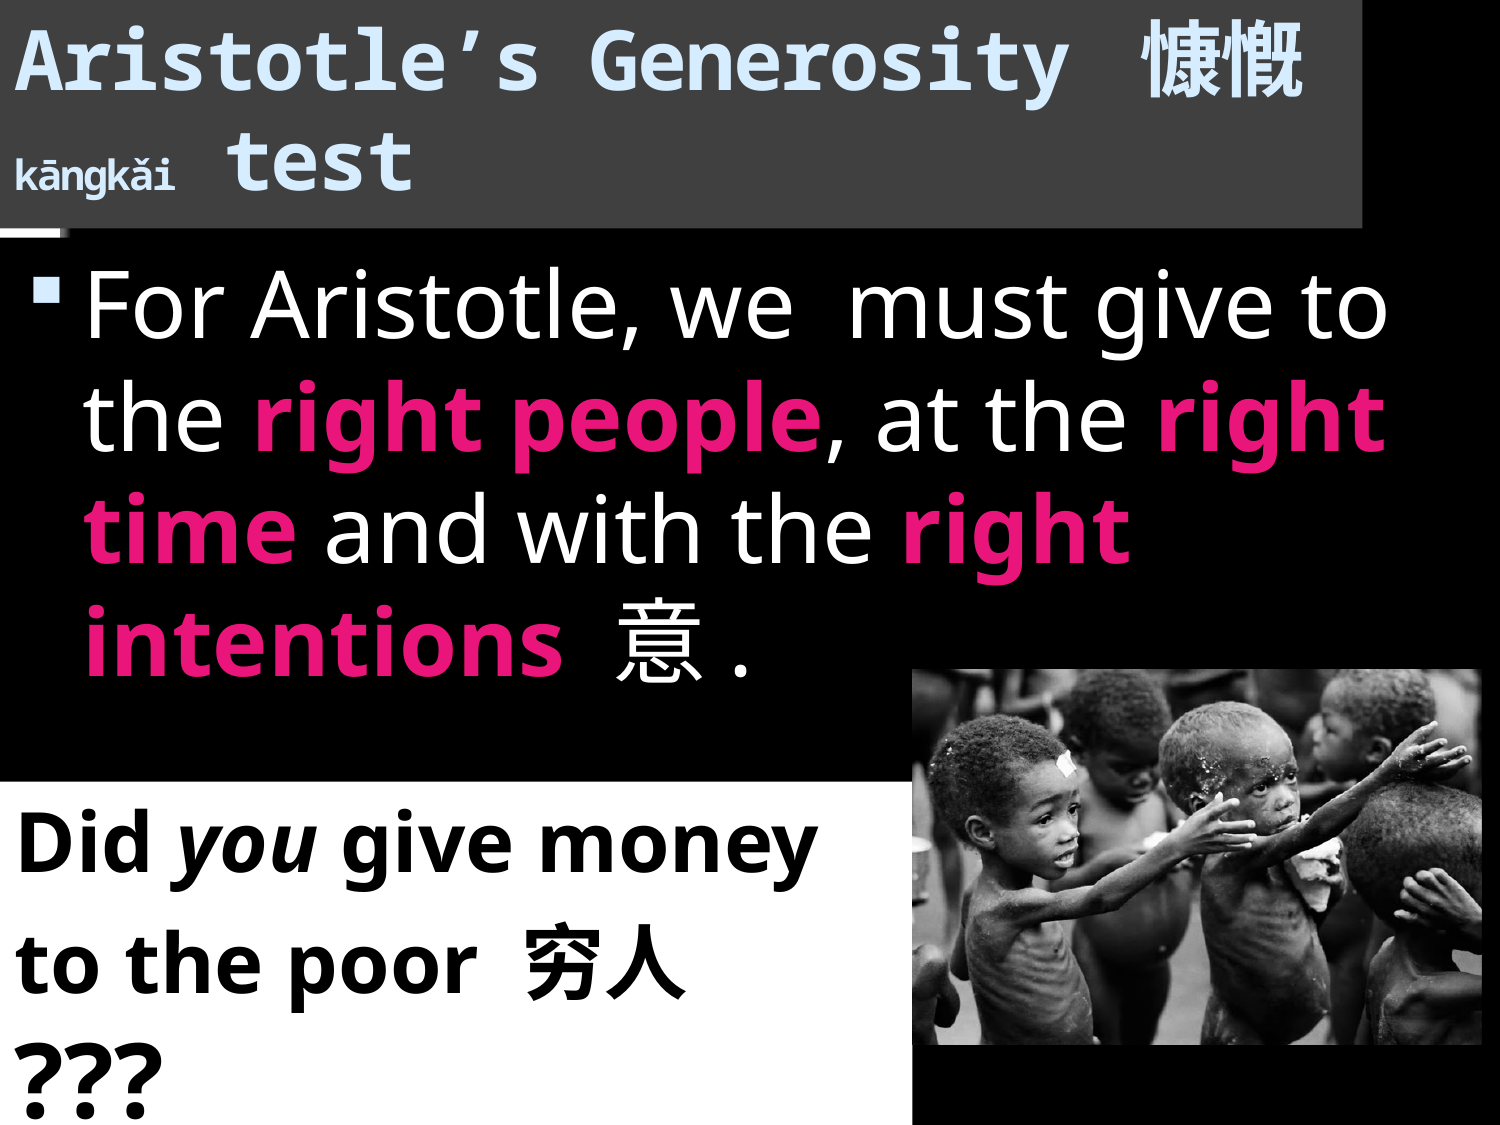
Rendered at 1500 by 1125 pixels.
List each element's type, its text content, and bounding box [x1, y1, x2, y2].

list For Aristotle, we must give to the right people, at the right time and with the right intentions 意. [0, 237, 1500, 1125]
title Aristotle’s Generosity 慷慨kāng​kǎi​ test [0, 0, 1363, 229]
text_box Did you give money to the poor 穷人qióng​rén​??? [0, 781, 913, 1125]
picture [912, 669, 1482, 1046]
